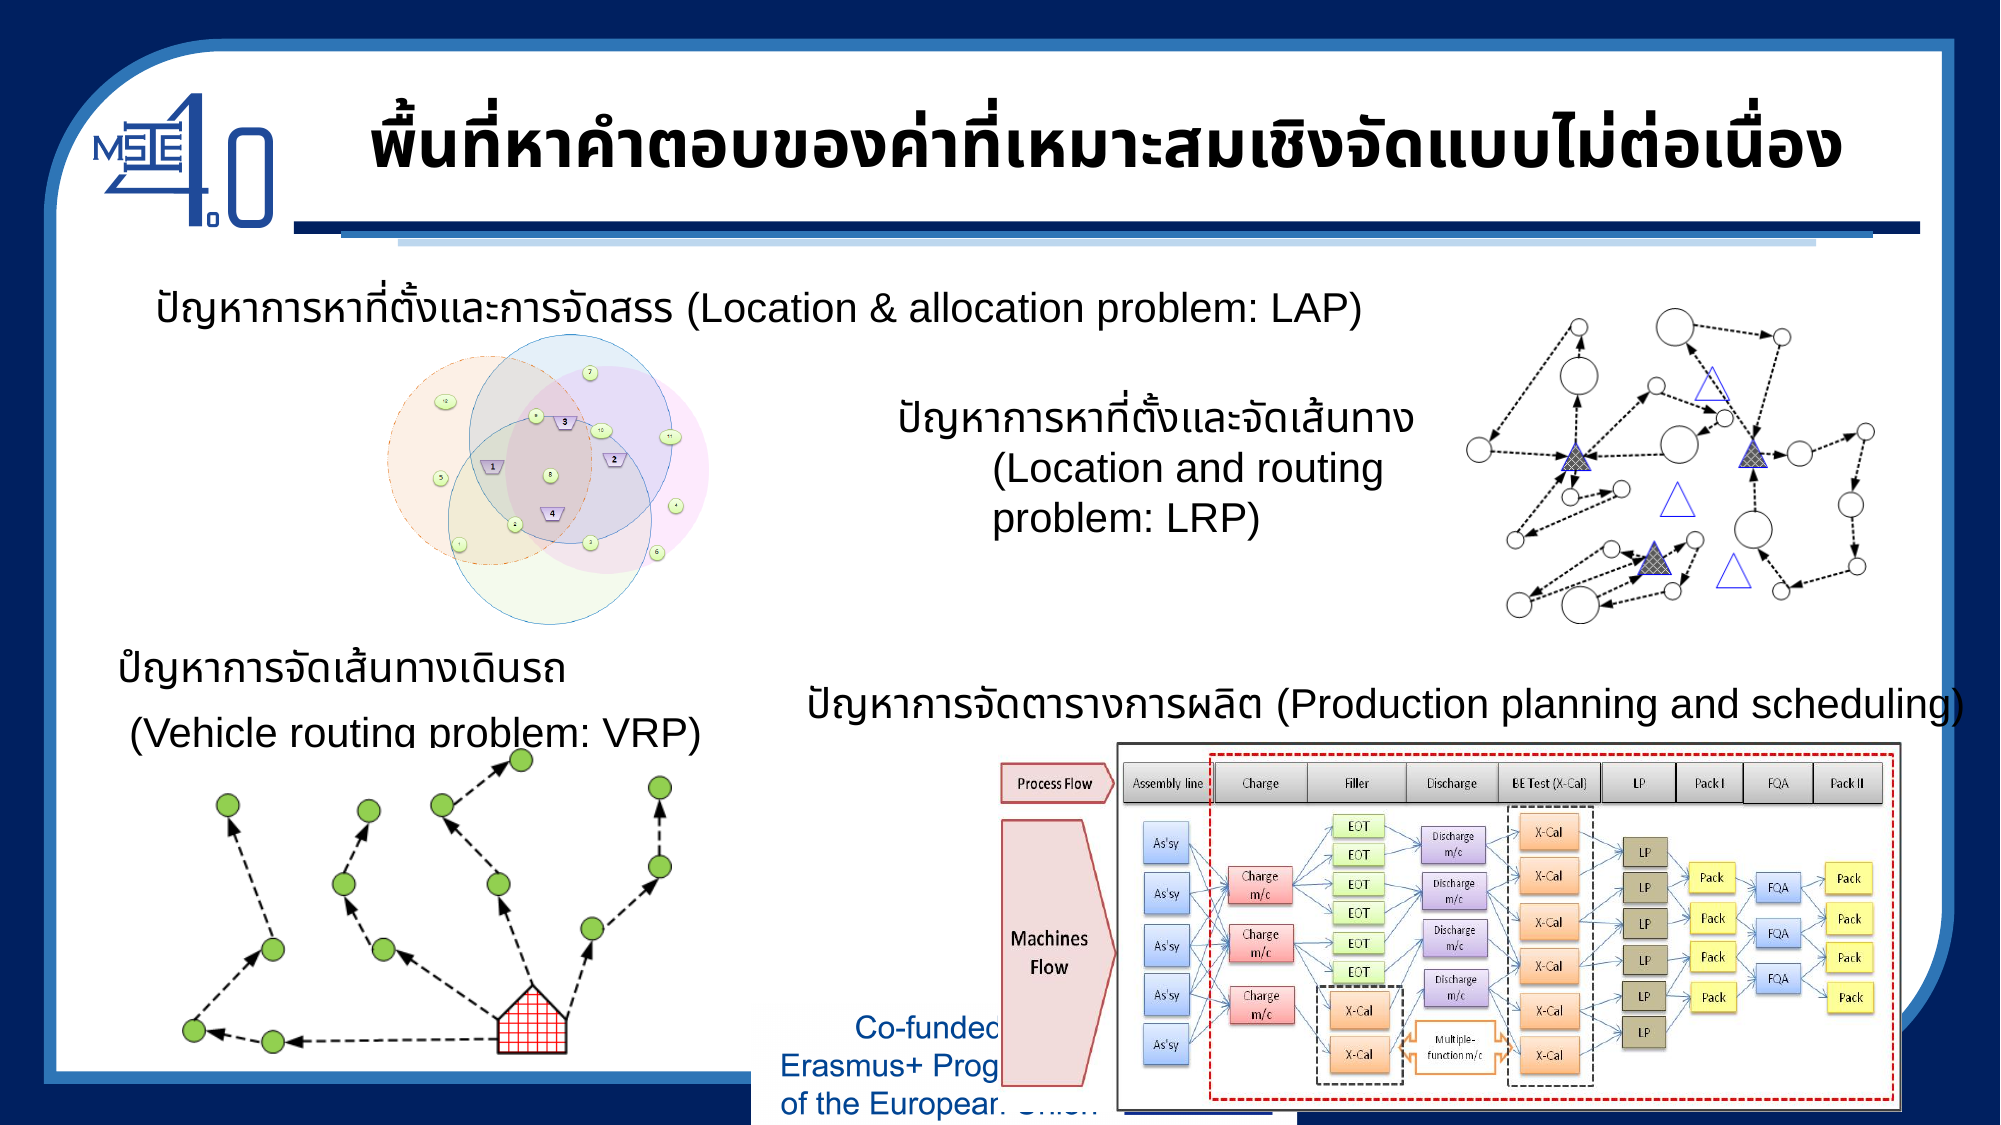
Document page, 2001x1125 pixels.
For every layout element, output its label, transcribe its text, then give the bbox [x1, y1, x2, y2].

picture [182, 748, 672, 1055]
text_box ปัญหาการหาที่ตั้งและจัดเส้นทาง (Location and routing problem: LRP) [878, 415, 1466, 516]
text_box ปัญหาการหาที่ตั้งและการจัดสรร (Location & allocation problem: LAP) [136, 256, 1467, 356]
picture [1466, 308, 1875, 624]
picture [384, 334, 716, 627]
text_box ปัญหาการจัดตารางการผลิต (Production planning and scheduling) [787, 651, 1979, 752]
title พื้นที่หาคำตอบของค่าที่เหมาะสมเชิงจัดแบบไม่ต่อเนื่อง [294, 73, 1921, 220]
picture [751, 741, 1902, 1125]
text_box ปํญหาการจัดเส้นทางเดินรถ (Vehicle routing problem: VRP) [98, 648, 1188, 749]
